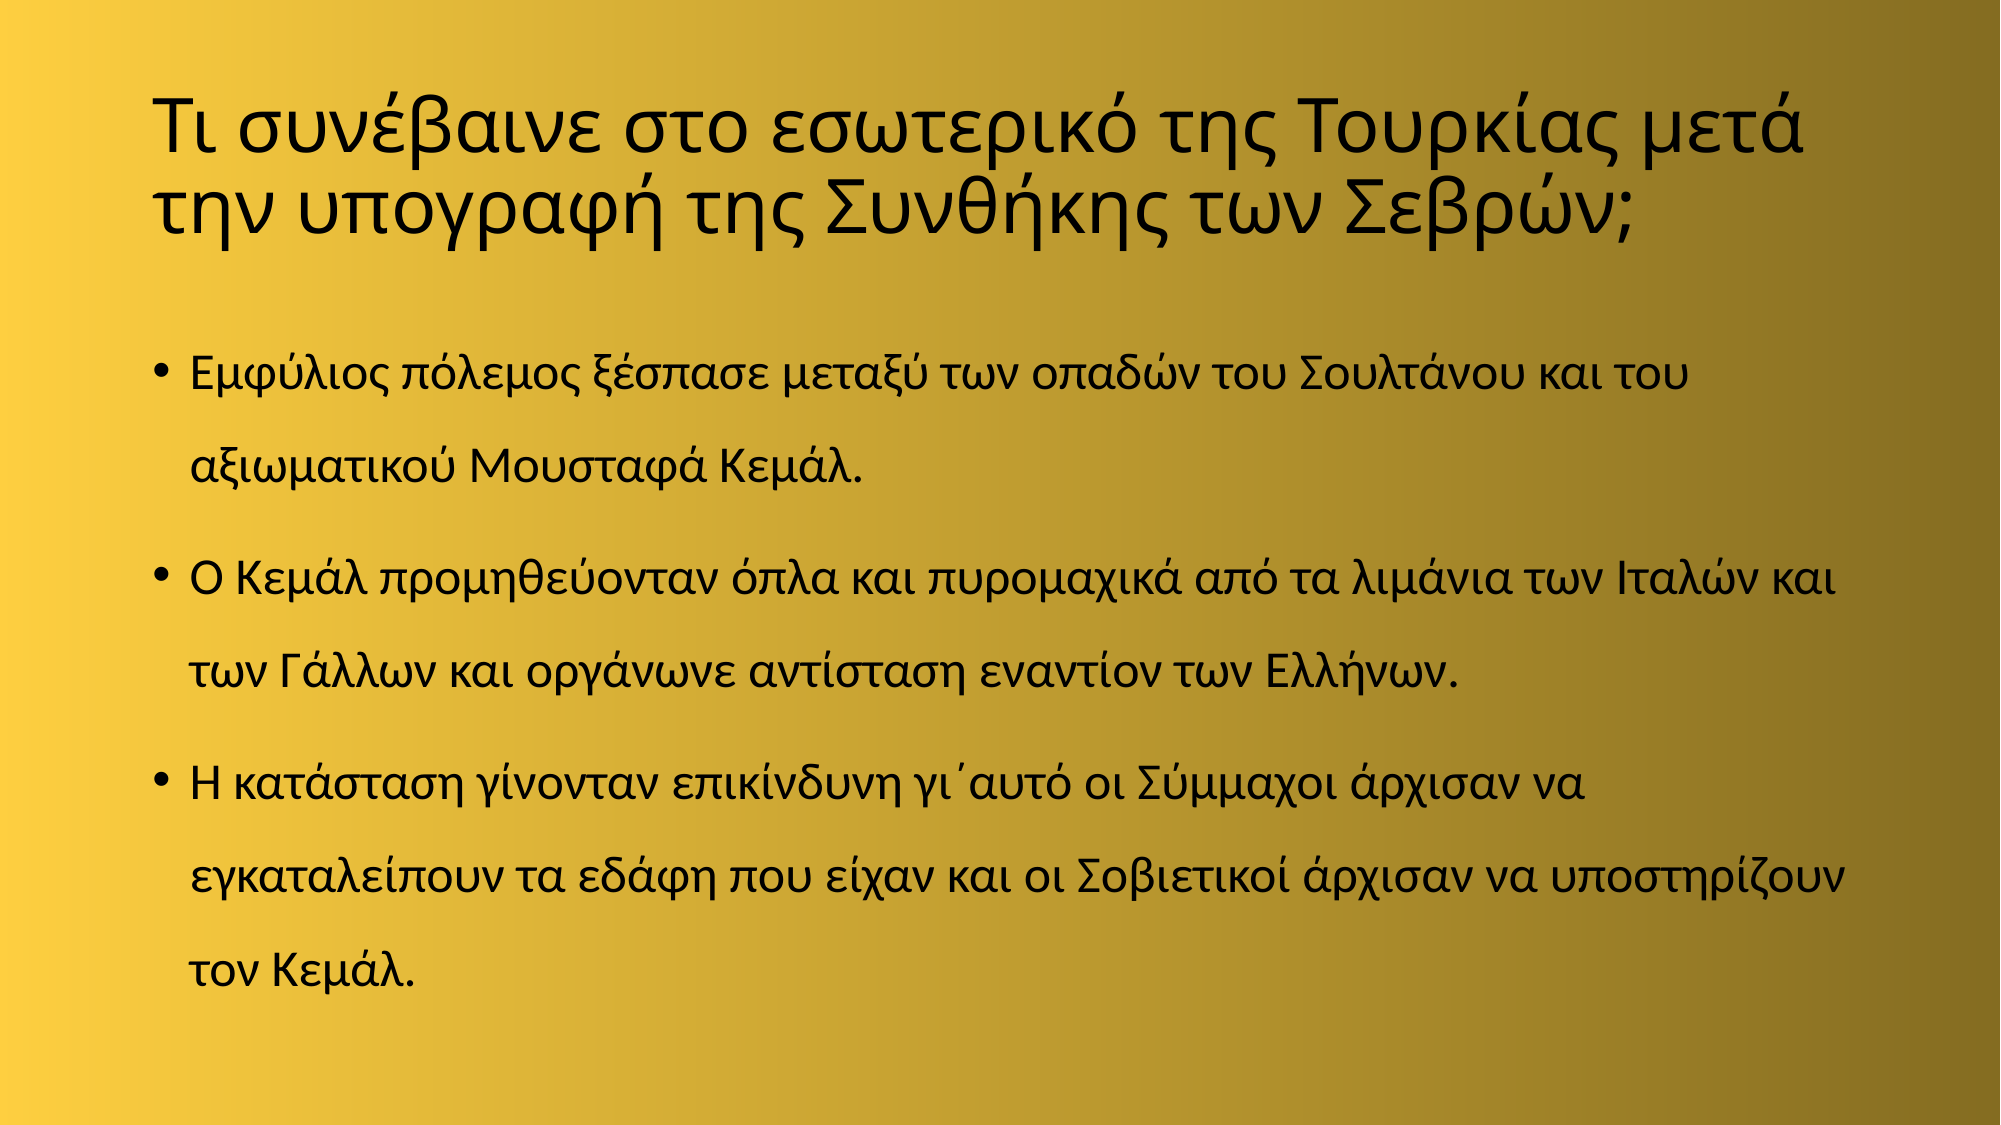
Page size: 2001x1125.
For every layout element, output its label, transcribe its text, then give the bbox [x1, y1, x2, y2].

list Εμφύλιος πόλεμος ξέσπασε μεταξύ των οπαδών του Σουλτάνου και του αξιωματικού Μουσταφά Κεμάλ. Ο Κεμάλ προμηθεύονταν όπλα και πυρομαχικά από τα λιμάνια των Ιταλών και των Γάλλων και οργάνωνε αντίσταση εναντίον των Ελλήνων. Η κατάσταση γίνονταν επικίνδυνη γι΄αυτό οι Σύμμαχοι άρχισαν να εγκαταλείπουν τα εδάφη που είχαν και οι Σοβιετικοί άρχισαν να υποστηρίζουν τον Κεμάλ. [137, 299, 1863, 1014]
title Τι συνέβαινε στο εσωτερικό της Τουρκίας μετά την υπογραφή της Συνθήκης των Σεβρών; [137, 59, 1863, 278]
